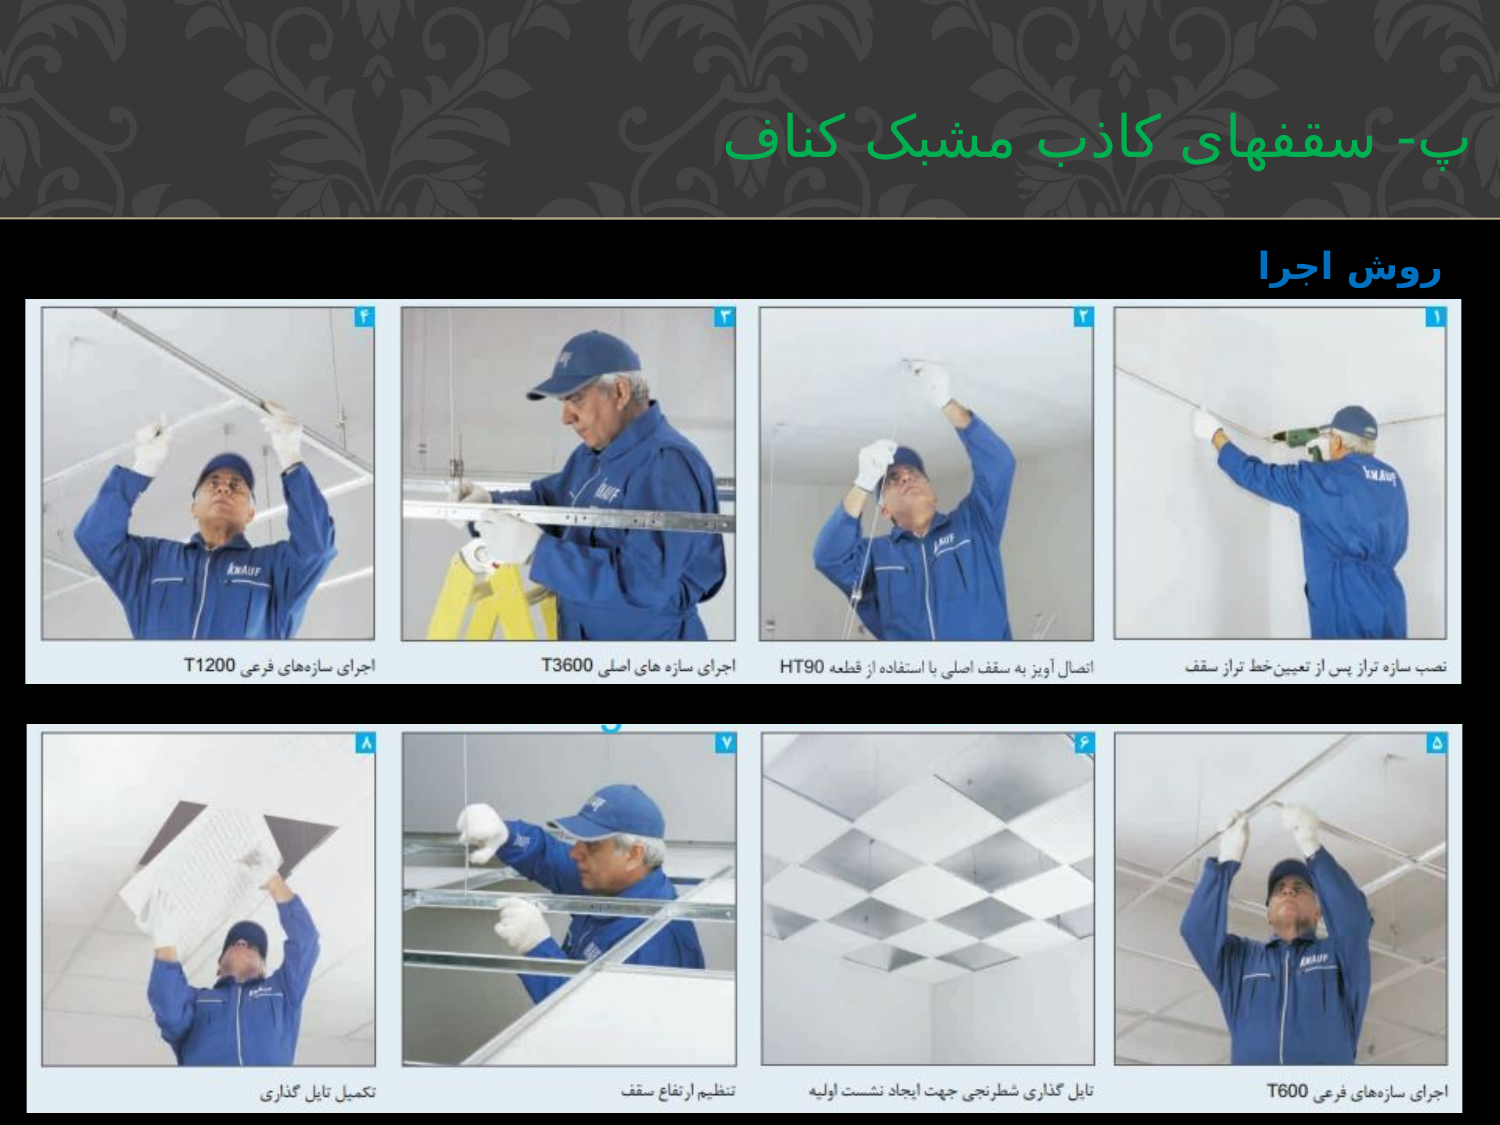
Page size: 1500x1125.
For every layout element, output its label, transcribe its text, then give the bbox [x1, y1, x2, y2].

text_box پ- سقفهای کاذب مشبک کناف [707, 92, 1488, 177]
picture [25, 299, 1462, 684]
text_box روش اجرا [70, 212, 1458, 295]
picture [26, 724, 1463, 1113]
